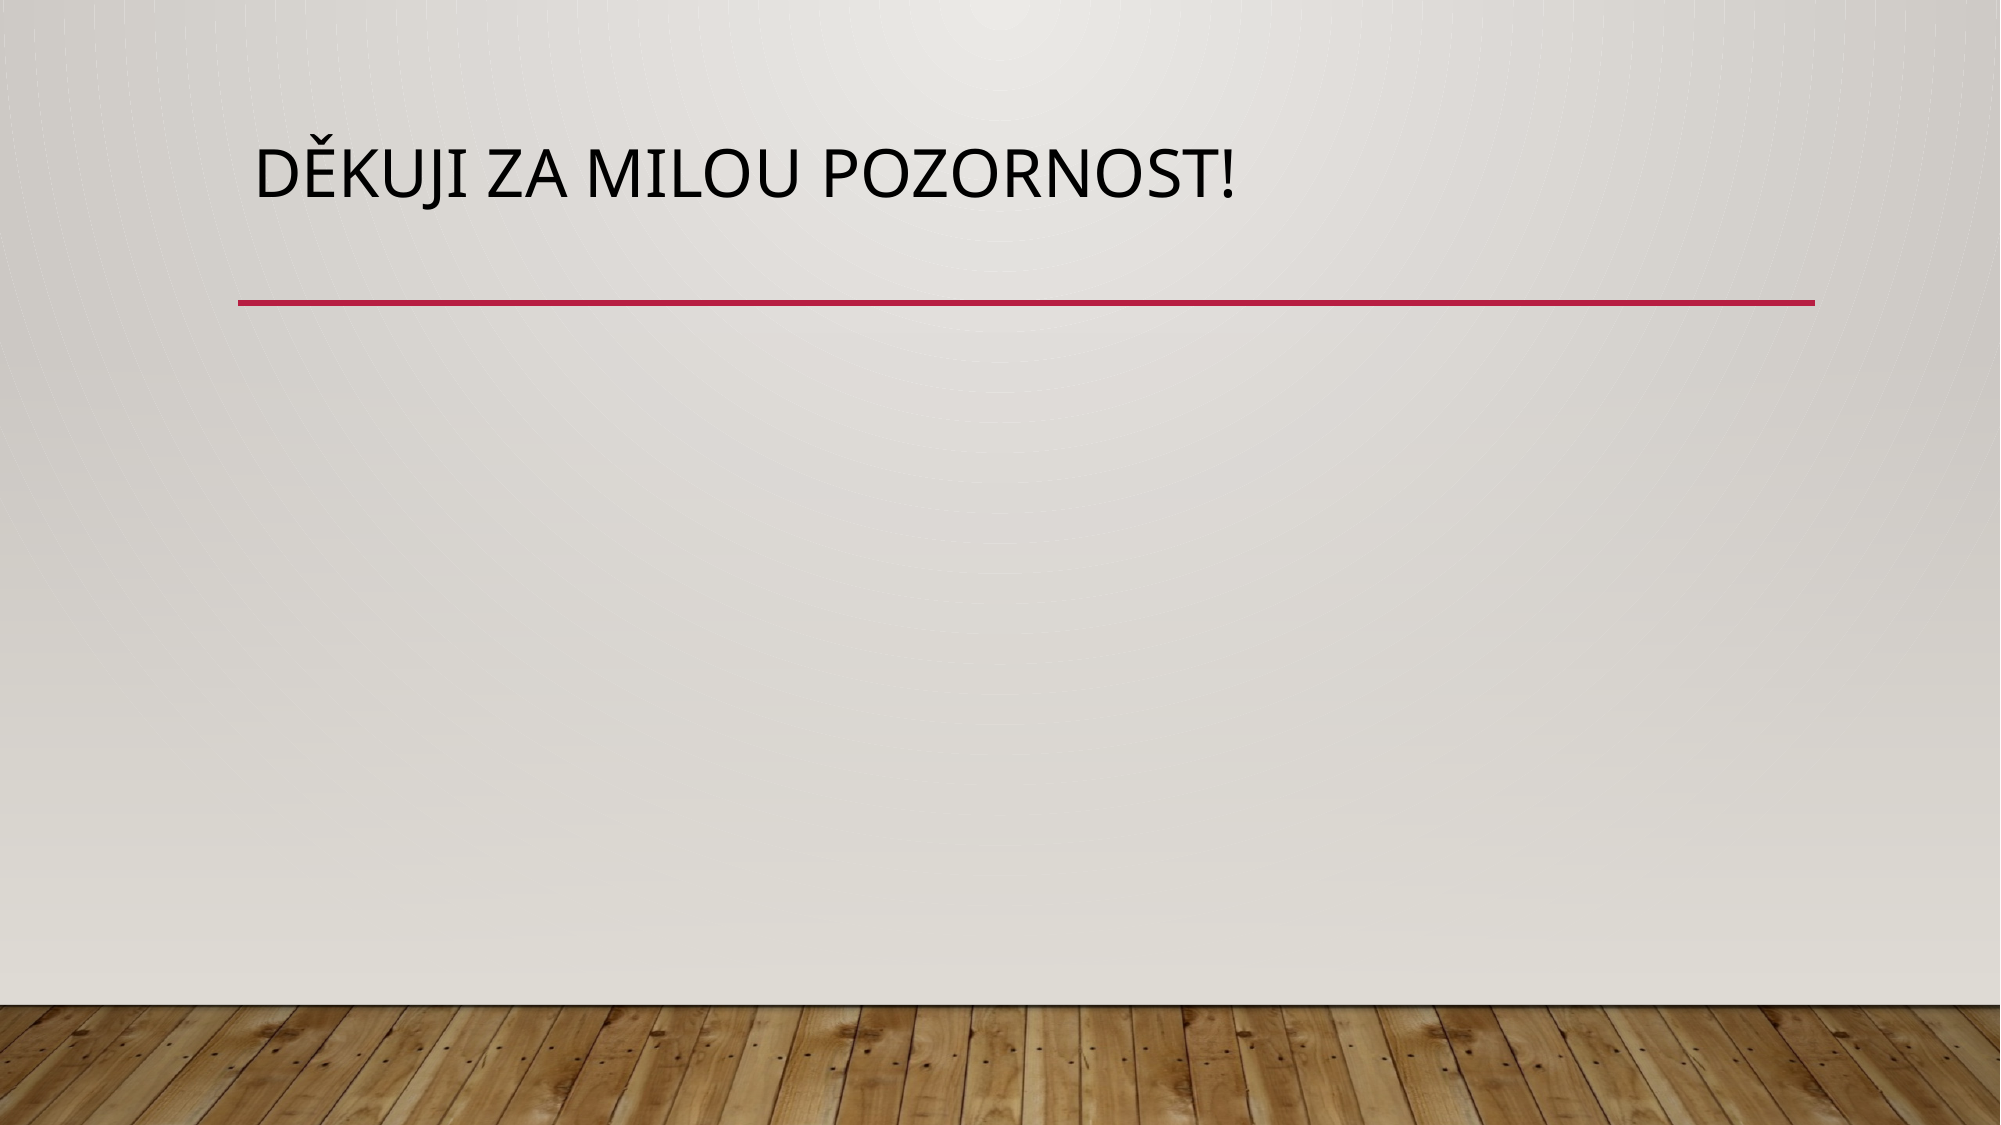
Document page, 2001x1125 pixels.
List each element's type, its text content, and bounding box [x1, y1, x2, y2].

title Děkuji za milou pozornost! [238, 131, 1814, 305]
picture [0, 1005, 2000, 1125]
